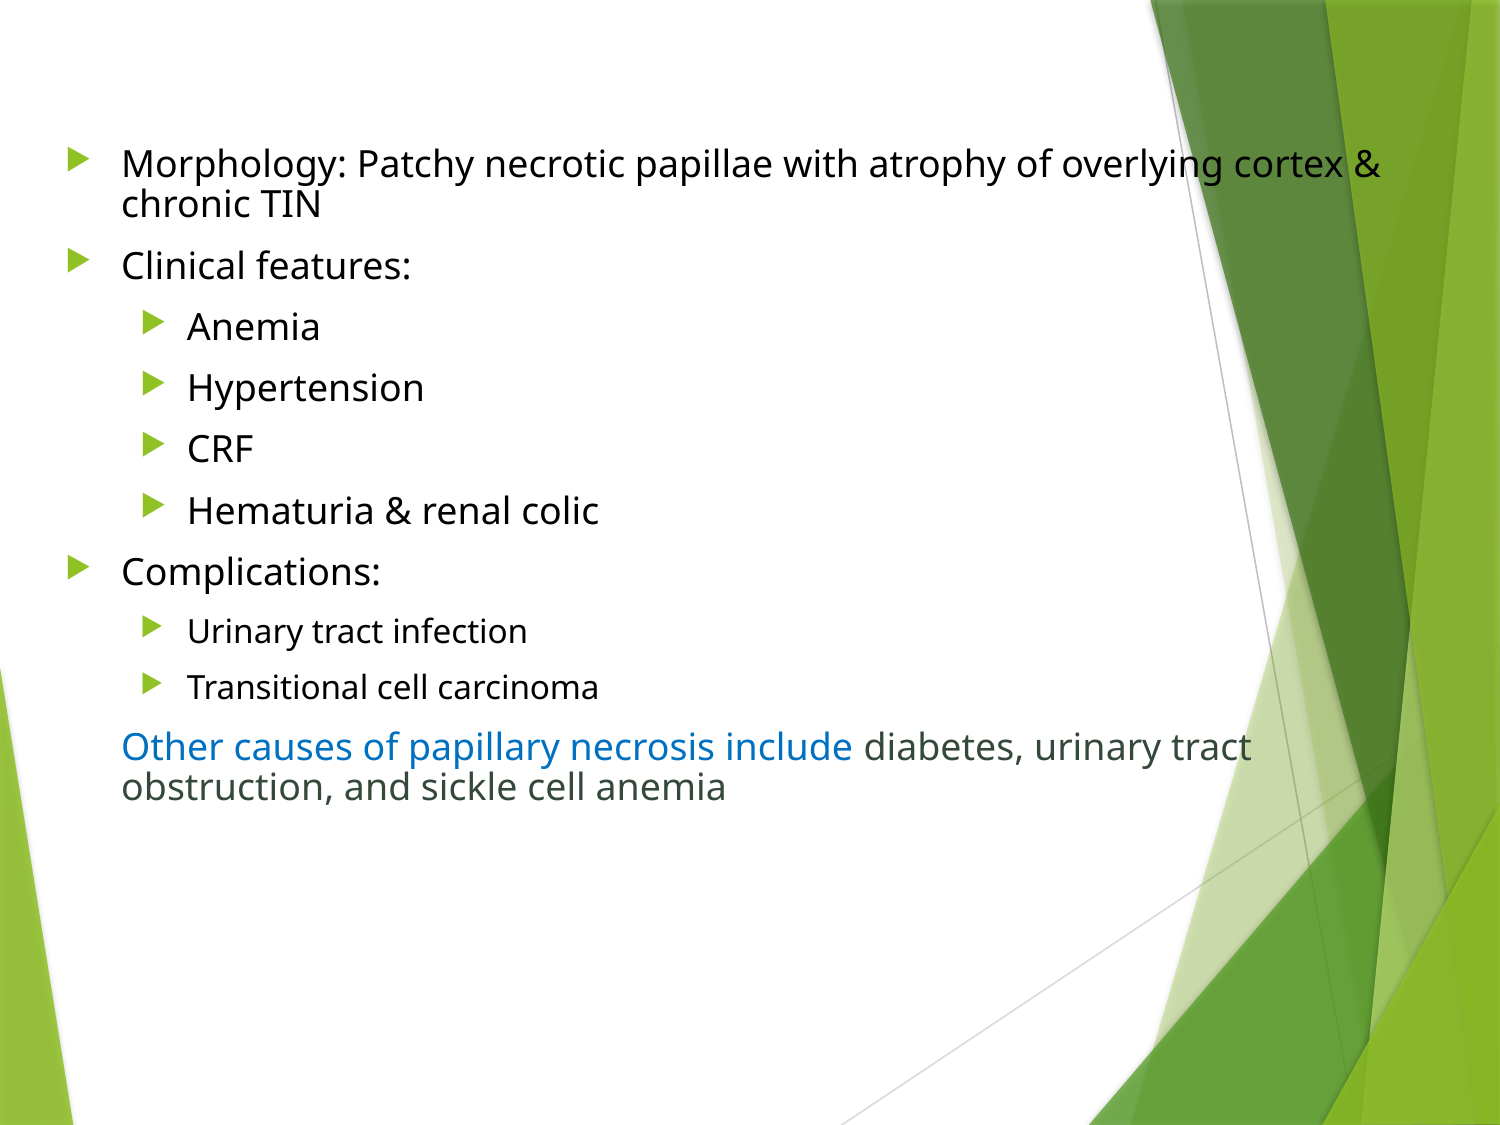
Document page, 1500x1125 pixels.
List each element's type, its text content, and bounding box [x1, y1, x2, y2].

list Morphology: Patchy necrotic papillae with atrophy of overlying cortex & chronic TIN Clinical features: Anemia Hypertension CRF Hematuria & renal colic Complications: Urinary tract infection Transitional cell carcinoma Other causes of papillary necrosis include diabetes, urinary tract obstruction, and sickle cell anemia [50, 137, 1463, 1125]
